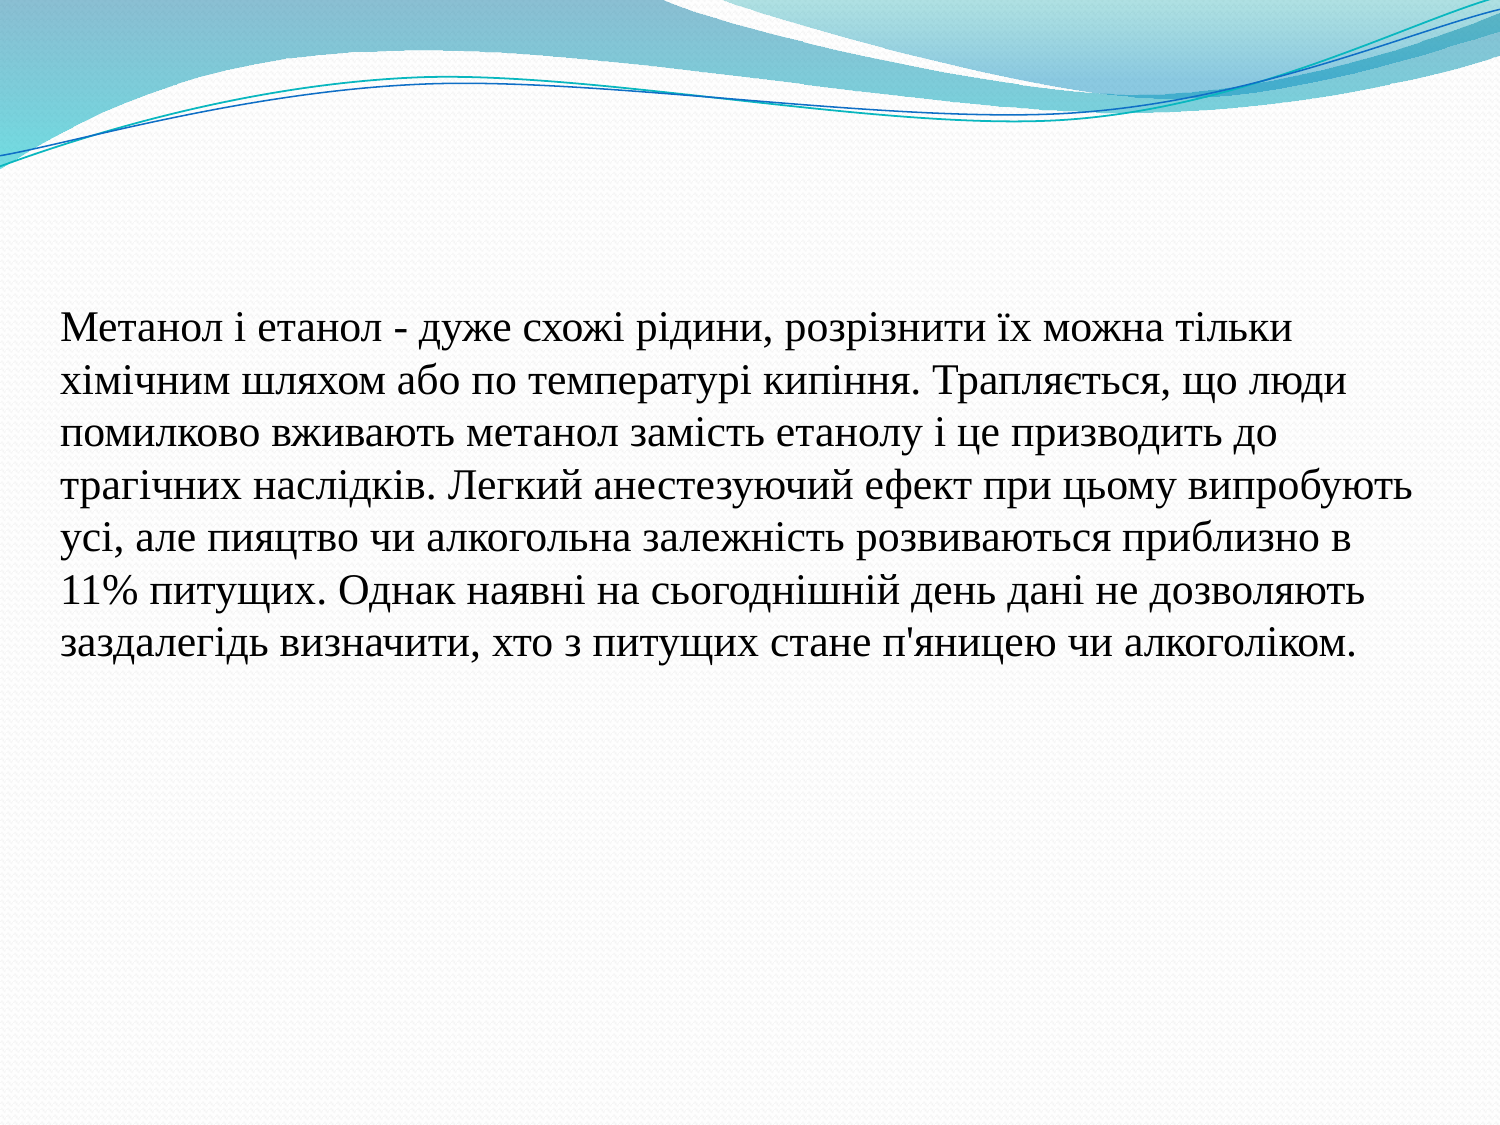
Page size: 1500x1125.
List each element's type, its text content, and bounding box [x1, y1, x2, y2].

text_box Метанол і етанол - дуже схожі рідини, розрізнити їх можна тільки хімічним шляхом або по температурі кипіння. Трапляється, що люди помилково вживають метанол замість етанолу і це призводить до трагічних наслідків. Легкий анестезуючий ефект при цьому випробують усі, але пияцтво чи алкогольна залежність розвиваються приблизно в 11% питущих. Однак наявні на сьогоднішній день дані не дозволяють заздалегідь визначити, хто з питущих стане п'яницею чи алкоголіком. [45, 290, 1440, 831]
